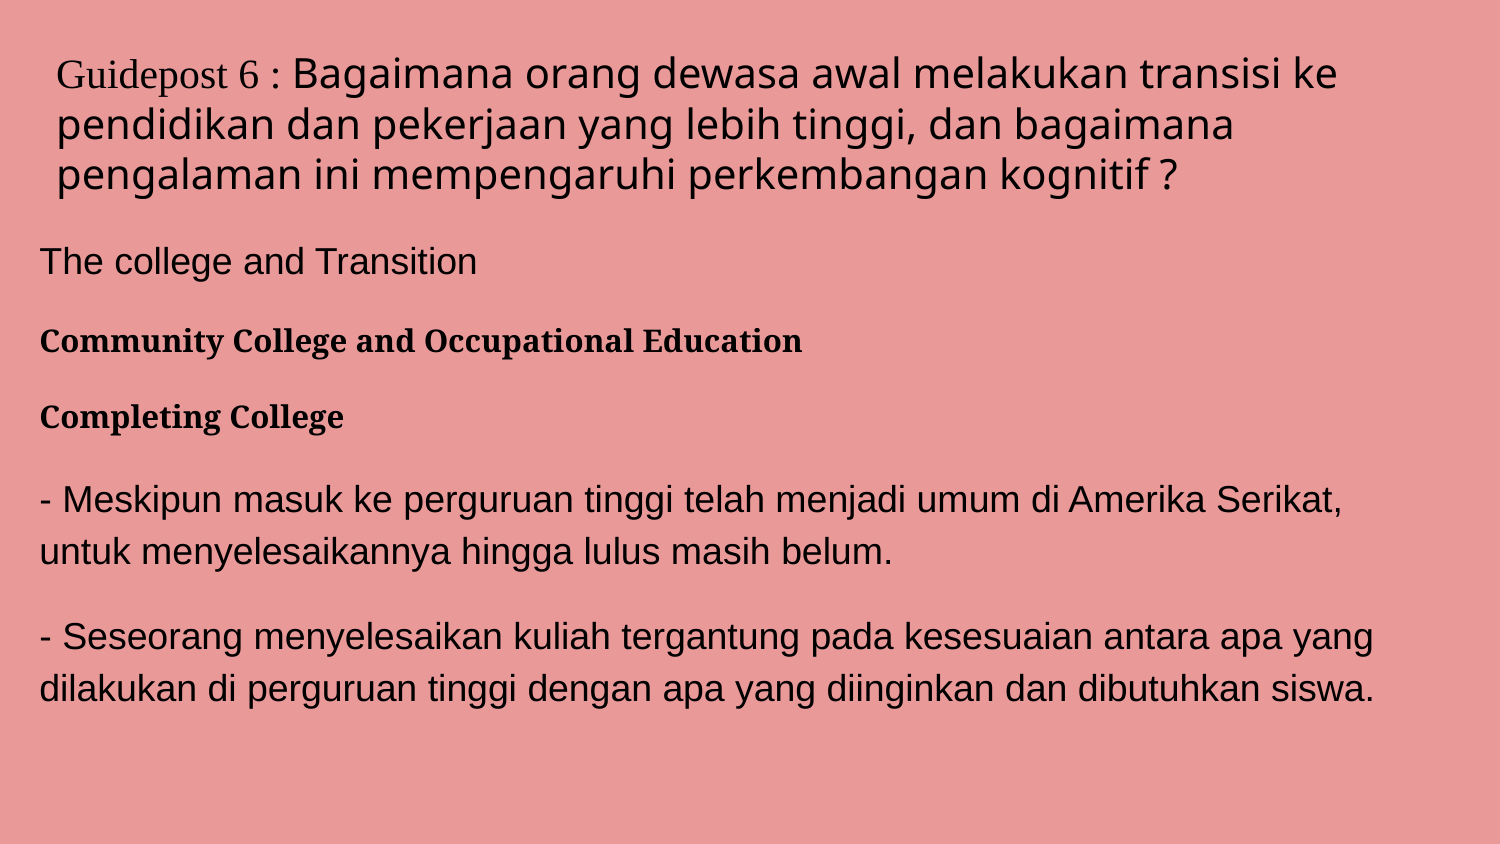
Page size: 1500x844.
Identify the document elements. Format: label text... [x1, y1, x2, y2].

list The college and Transition Community College and Occupational Education Completing College - Meskipun masuk ke perguruan tinggi telah menjadi umum di Amerika Serikat, untuk menyelesaikannya hingga lulus masih belum. - Seseorang menyelesaikan kuliah tergantung pada kesesuaian antara apa yang dilakukan di perguruan tinggi dengan apa yang diinginkan dan dibutuhkan siswa. [24, 215, 1449, 787]
title Guidepost 6 : Bagaimana orang dewasa awal melakukan transisi ke pendidikan dan pekerjaan yang lebih tinggi, dan bagaimana pengalaman ini mempengaruhi perkembangan kognitif ? [40, 32, 1439, 127]
